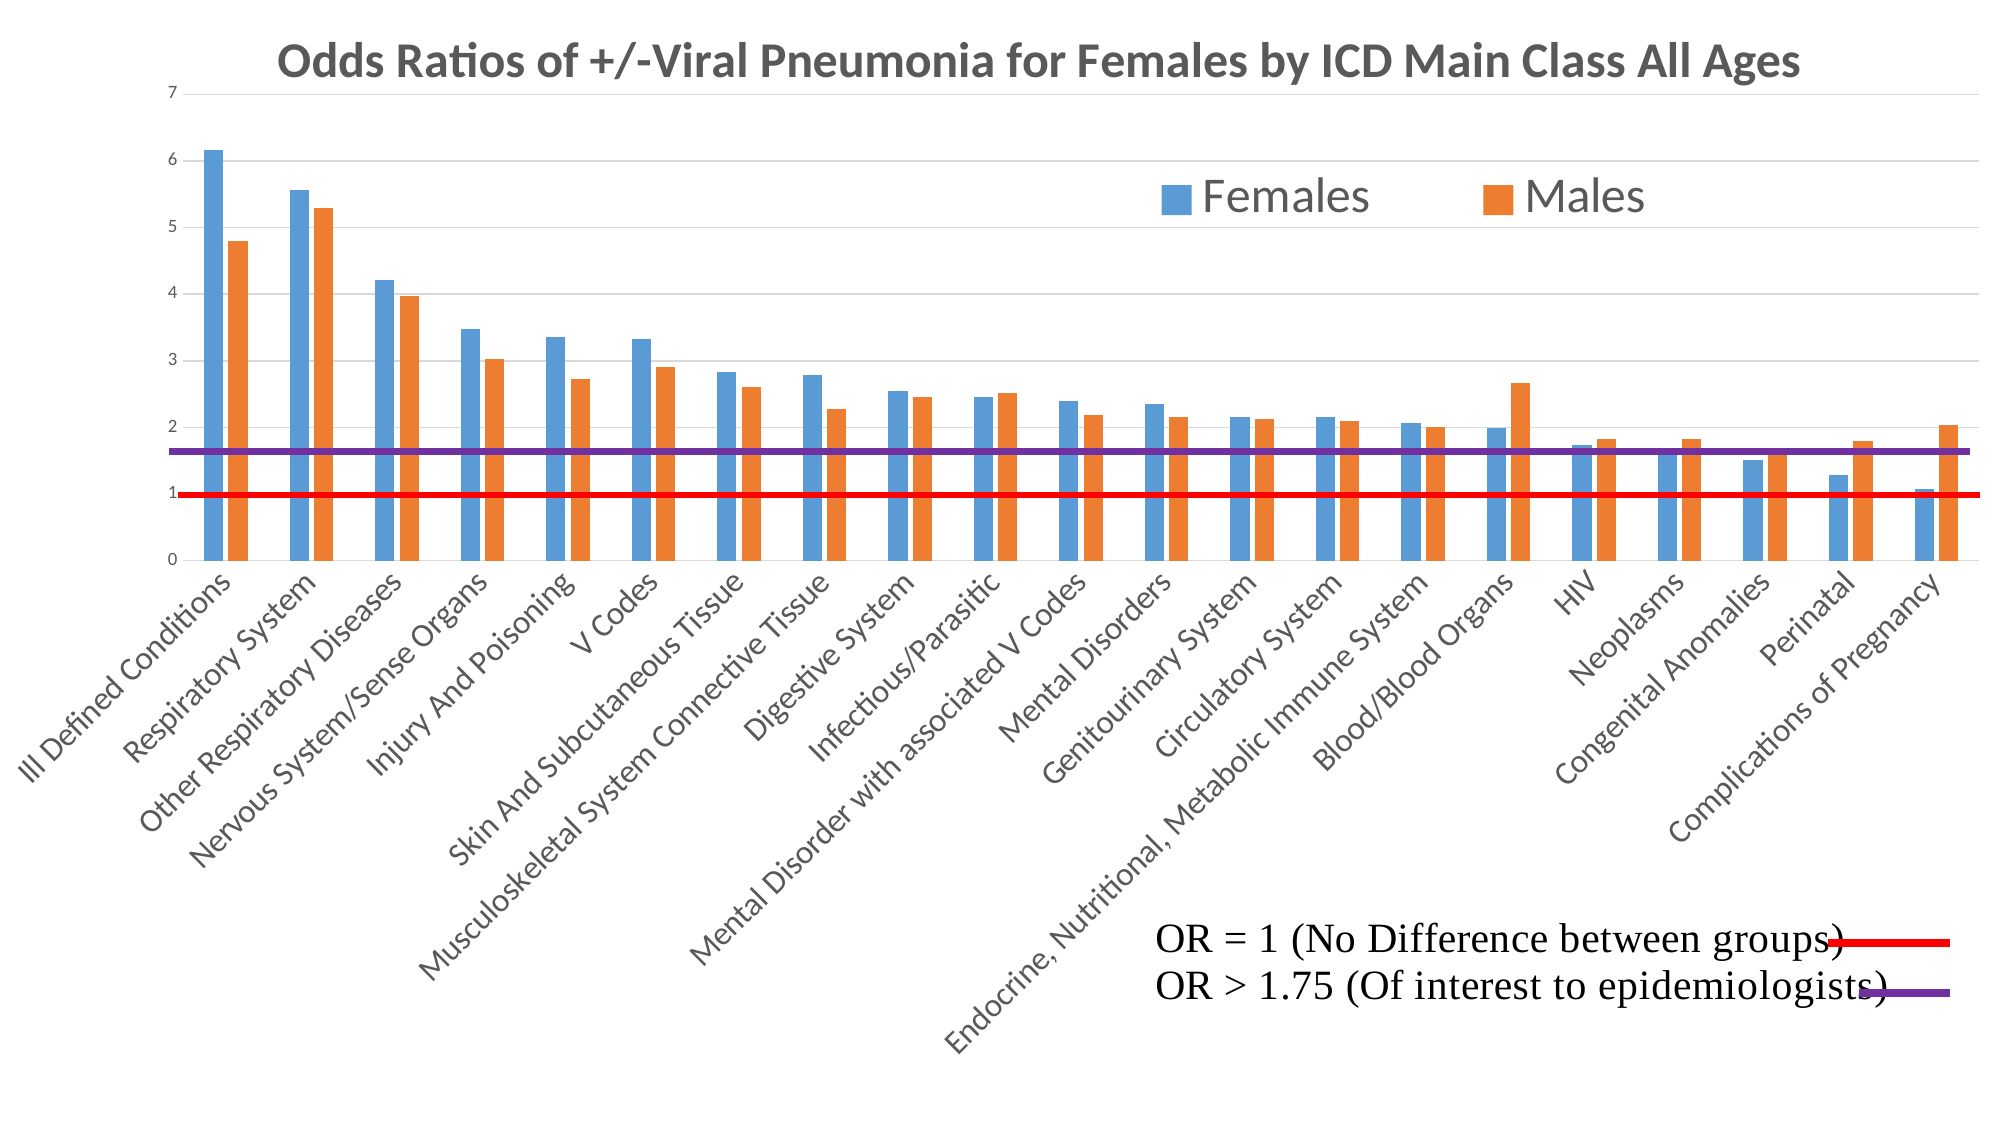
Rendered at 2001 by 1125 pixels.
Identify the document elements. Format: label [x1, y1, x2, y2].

chart [0, 0, 2000, 1125]
